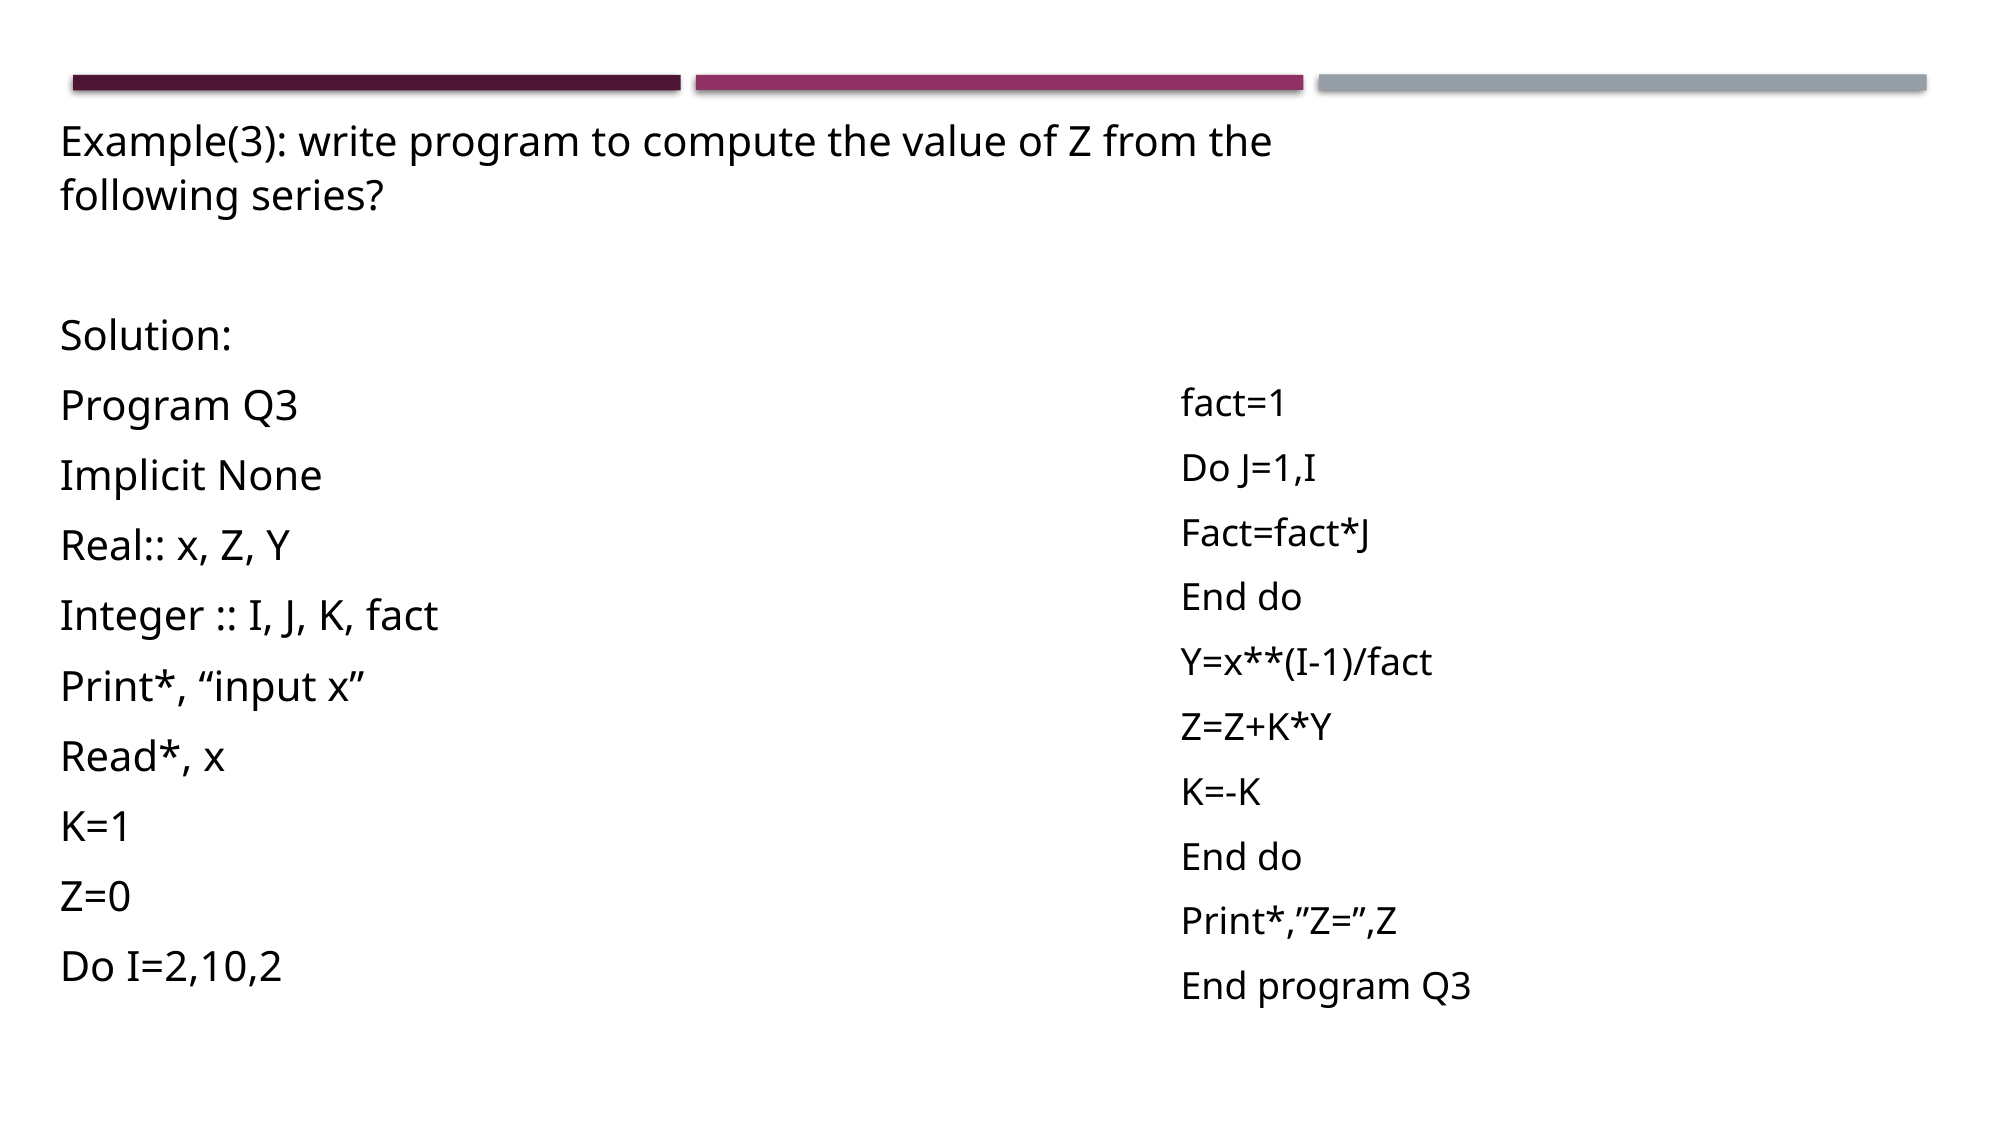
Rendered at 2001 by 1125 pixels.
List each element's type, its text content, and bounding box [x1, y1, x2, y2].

text_box fact=1 Do J=1,I Fact=fact*J End do Y=x**(I-1)/fact Z=Z+K*Y K=-K End do Print*,”Z=”,Z End program Q3 [1165, 368, 2000, 1015]
